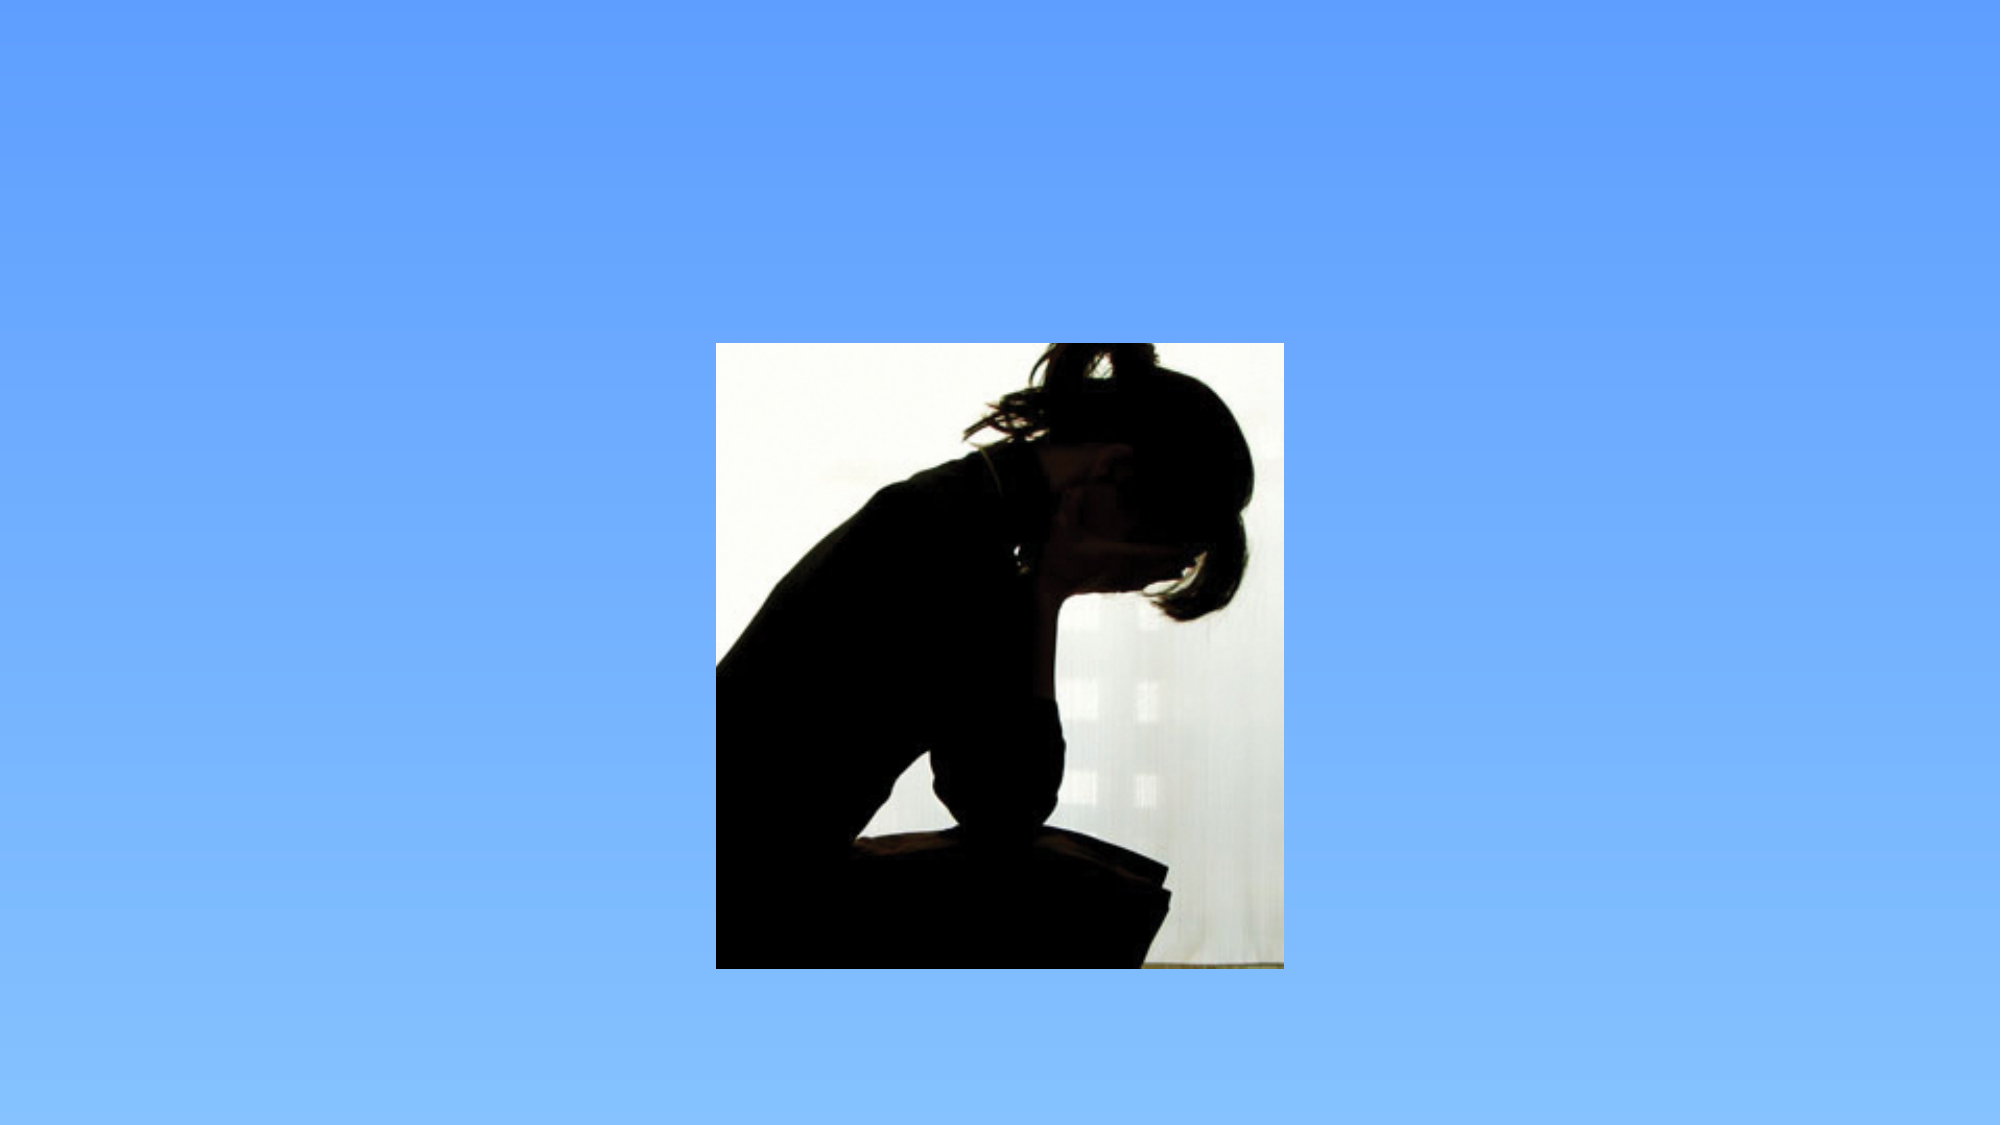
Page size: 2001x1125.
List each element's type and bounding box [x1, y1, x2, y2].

list [716, 343, 1284, 969]
